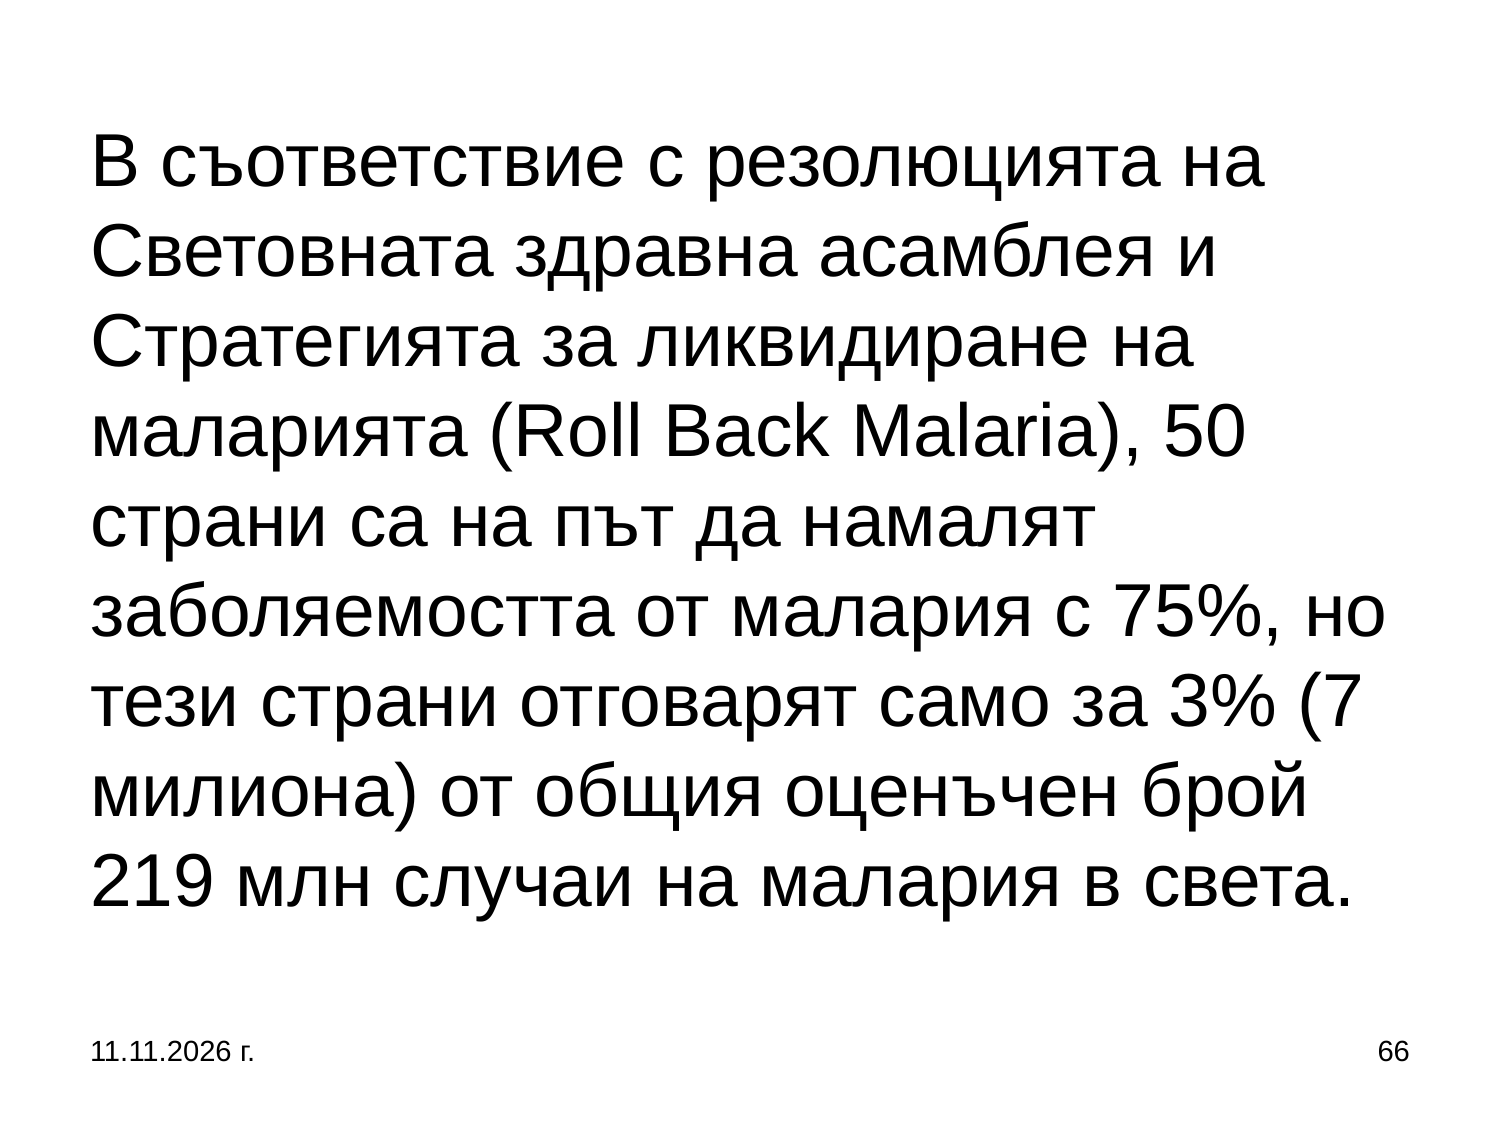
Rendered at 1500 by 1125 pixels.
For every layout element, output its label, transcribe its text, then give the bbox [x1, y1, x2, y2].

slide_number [75, 1024, 425, 1103]
slide_number 66 [1074, 1024, 1425, 1103]
title В съответствие с резолюцията на Световната здравна асамблея и Стратегията за ликвидиране на маларията (Roll Back Malaria), 50 страни са на път да намалят заболяемостта от малария с 75%, но тези страни отговарят само за 3% (7 милиона) от общия оценъчен брой 219 млн случаи на малария в света. [75, 45, 1425, 988]
